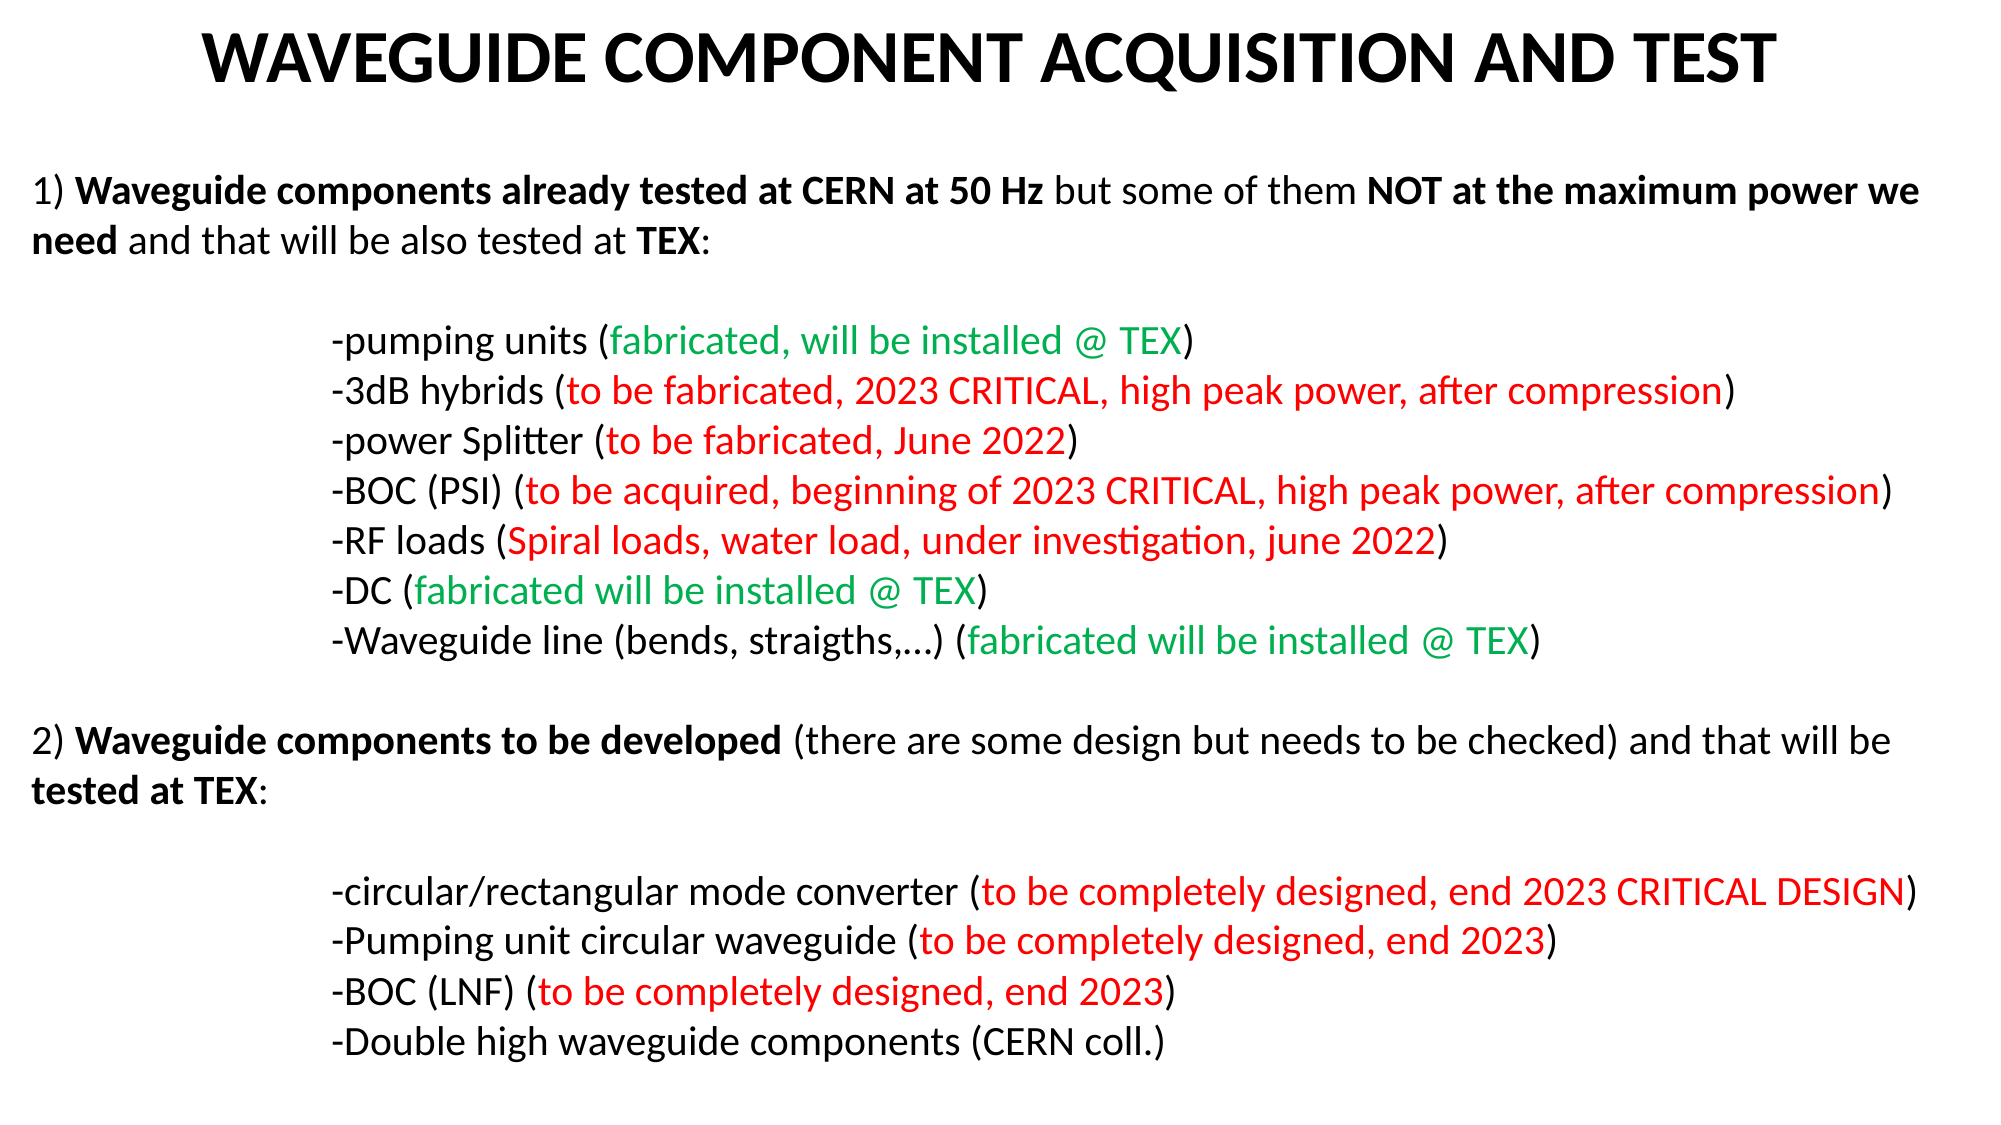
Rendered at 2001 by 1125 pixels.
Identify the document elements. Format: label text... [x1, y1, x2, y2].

text_box waveguide component ACQUISITION AND test [187, 0, 1795, 105]
text_box 1) Waveguide components already tested at CERN at 50 Hz but some of them NOT at the maximum power we need and that will be also tested at TEX: -pumping units (fabricated, will be installed @ TEX) -3dB hybrids (to be fabricated, 2023 CRITICAL, high peak power, after compression) -power Splitter (to be fabricated, June 2022) -BOC (PSI) (to be acquired, beginning of 2023 CRITICAL, high peak power, after compression) -RF loads (Spiral loads, water load, under investigation, june 2022) -DC (fabricated will be installed @ TEX) -Waveguide line (bends, straigths,…) (fabricated will be installed @ TEX) 2) Waveguide components to be developed (there are some design but needs to be checked) and that will be tested at TEX: -circular/rectangular mode converter (to be completely designed, end 2023 CRITICAL DESIGN) -Pumping unit circular waveguide (to be completely designed, end 2023) -BOC (LNF) (to be completely designed, end 2023) -Double high waveguide components (CERN coll.) [16, 155, 2000, 1121]
